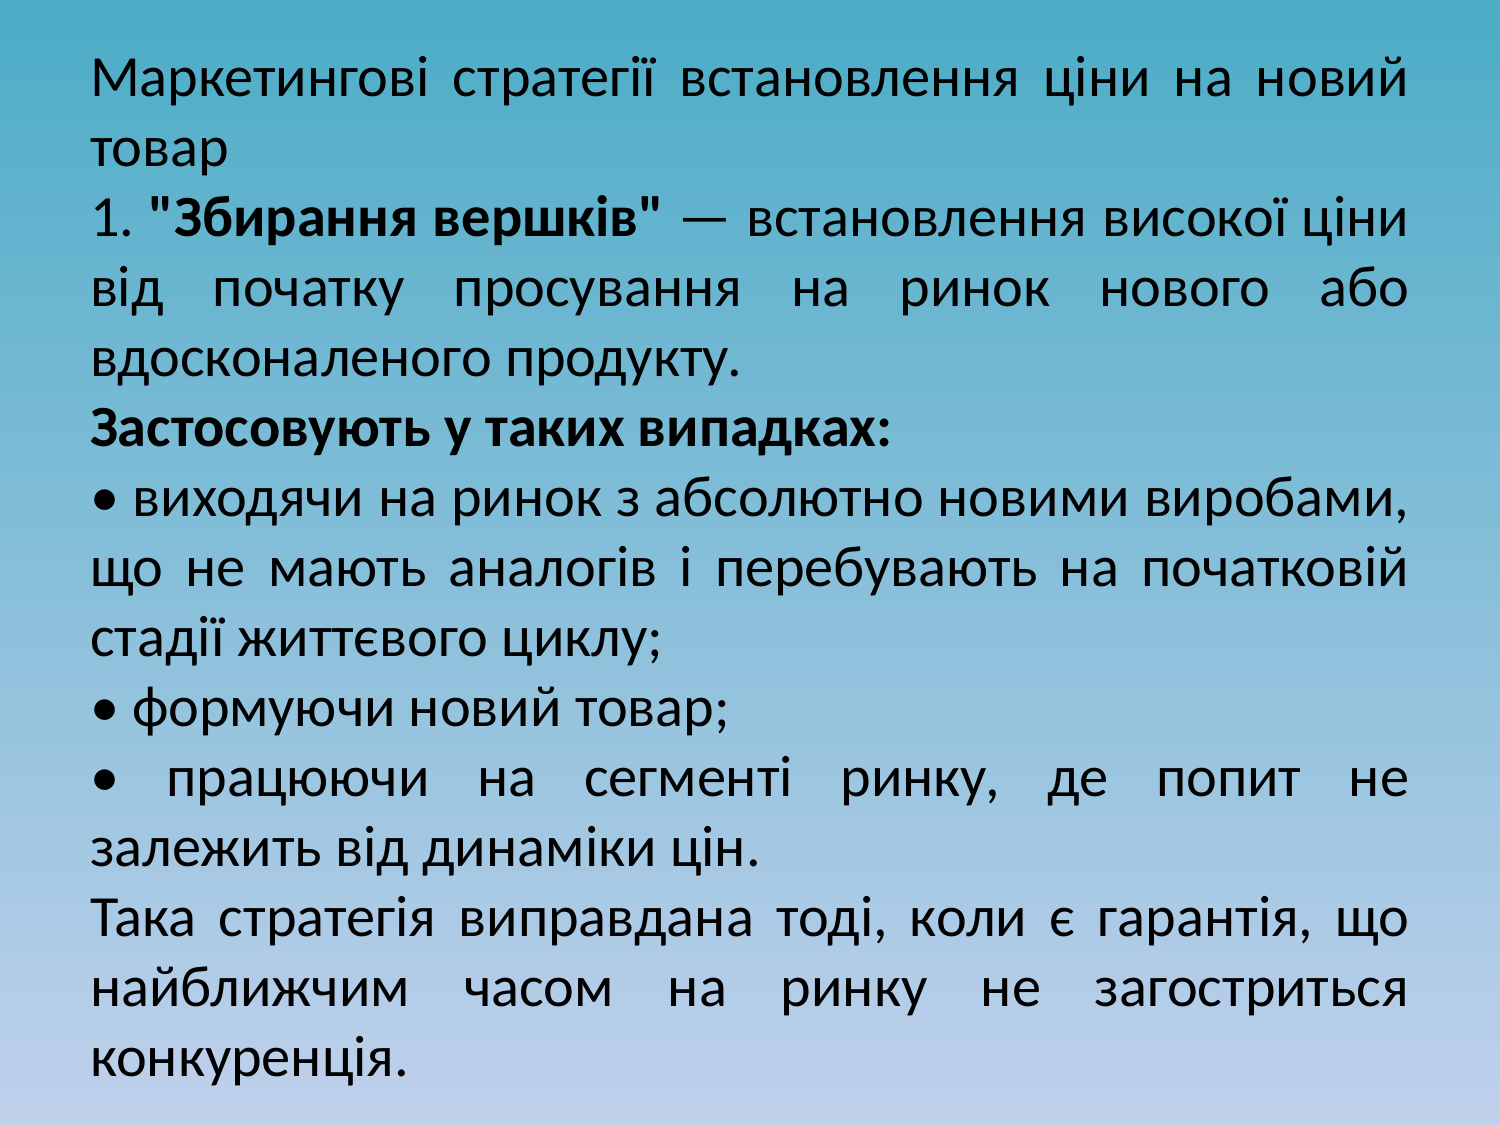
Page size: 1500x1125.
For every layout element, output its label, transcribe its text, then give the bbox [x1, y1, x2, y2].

list Маркетингові стратегії встановлення ціни на новий товар 1. "Збирання вершків" — встановлення високої ціни від початку просування на ринок нового або вдосконаленого продукту. Застосовують у таких випадках: • виходячи на ринок з абсолютно новими виробами, що не мають аналогів і перебувають на початковій стадії життєвого циклу; • формуючи новий товар; • працюючи на сегменті ринку, де попит не залежить від динаміки цін. Така стратегія виправдана тоді, коли є гарантія, що найближчим часом на ринку не загостриться конкуренція. [75, 30, 1425, 1125]
